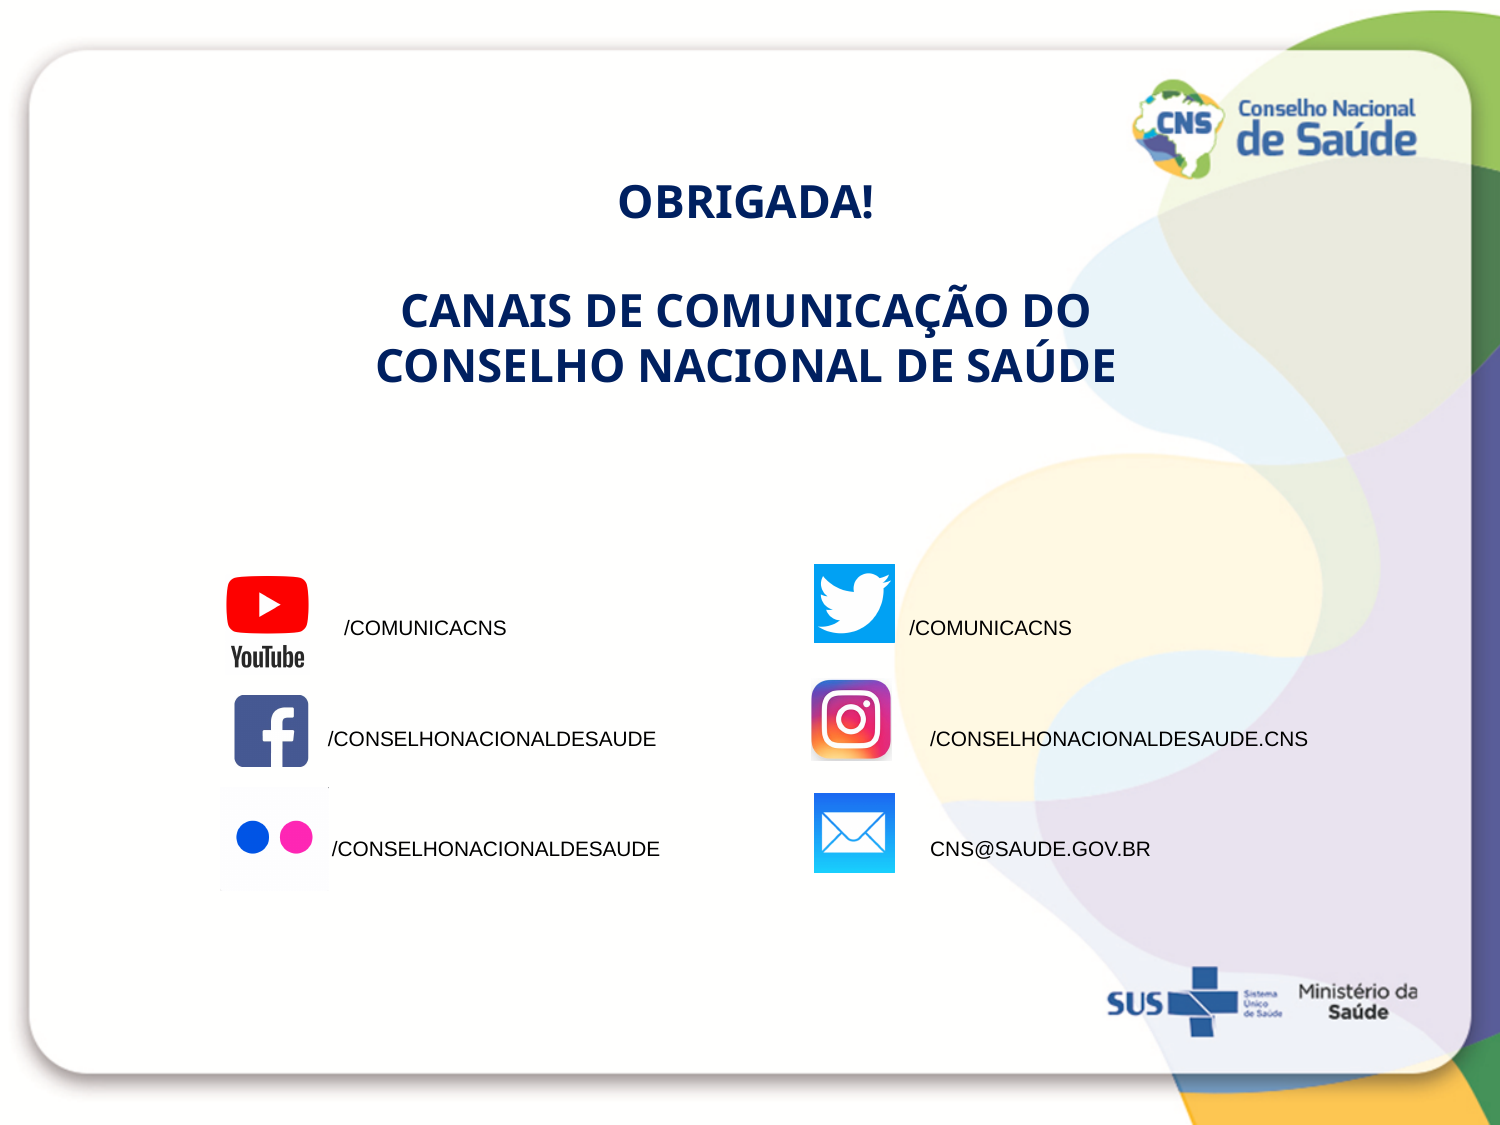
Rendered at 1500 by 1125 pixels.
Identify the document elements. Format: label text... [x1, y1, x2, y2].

text_box /CONSELHONACIONALDESAUDE [314, 717, 726, 758]
text_box /COMUNICACNS [899, 607, 1282, 648]
text_box OBRIGADA! CANAIS DE COMUNICAÇÃO DO CONSELHO NACIONAL DE SAÚDE [112, 164, 1381, 400]
text_box /CONSELHONACIONALDESAUDE [333, 827, 730, 868]
picture [0, 0, 1500, 1125]
text_box /COMUNICACNS [329, 607, 717, 648]
text_box CNS@SAUDE.GOV.BR [915, 827, 1429, 868]
text_box /CONSELHONACIONALDESAUDE.CNS [915, 717, 1429, 758]
